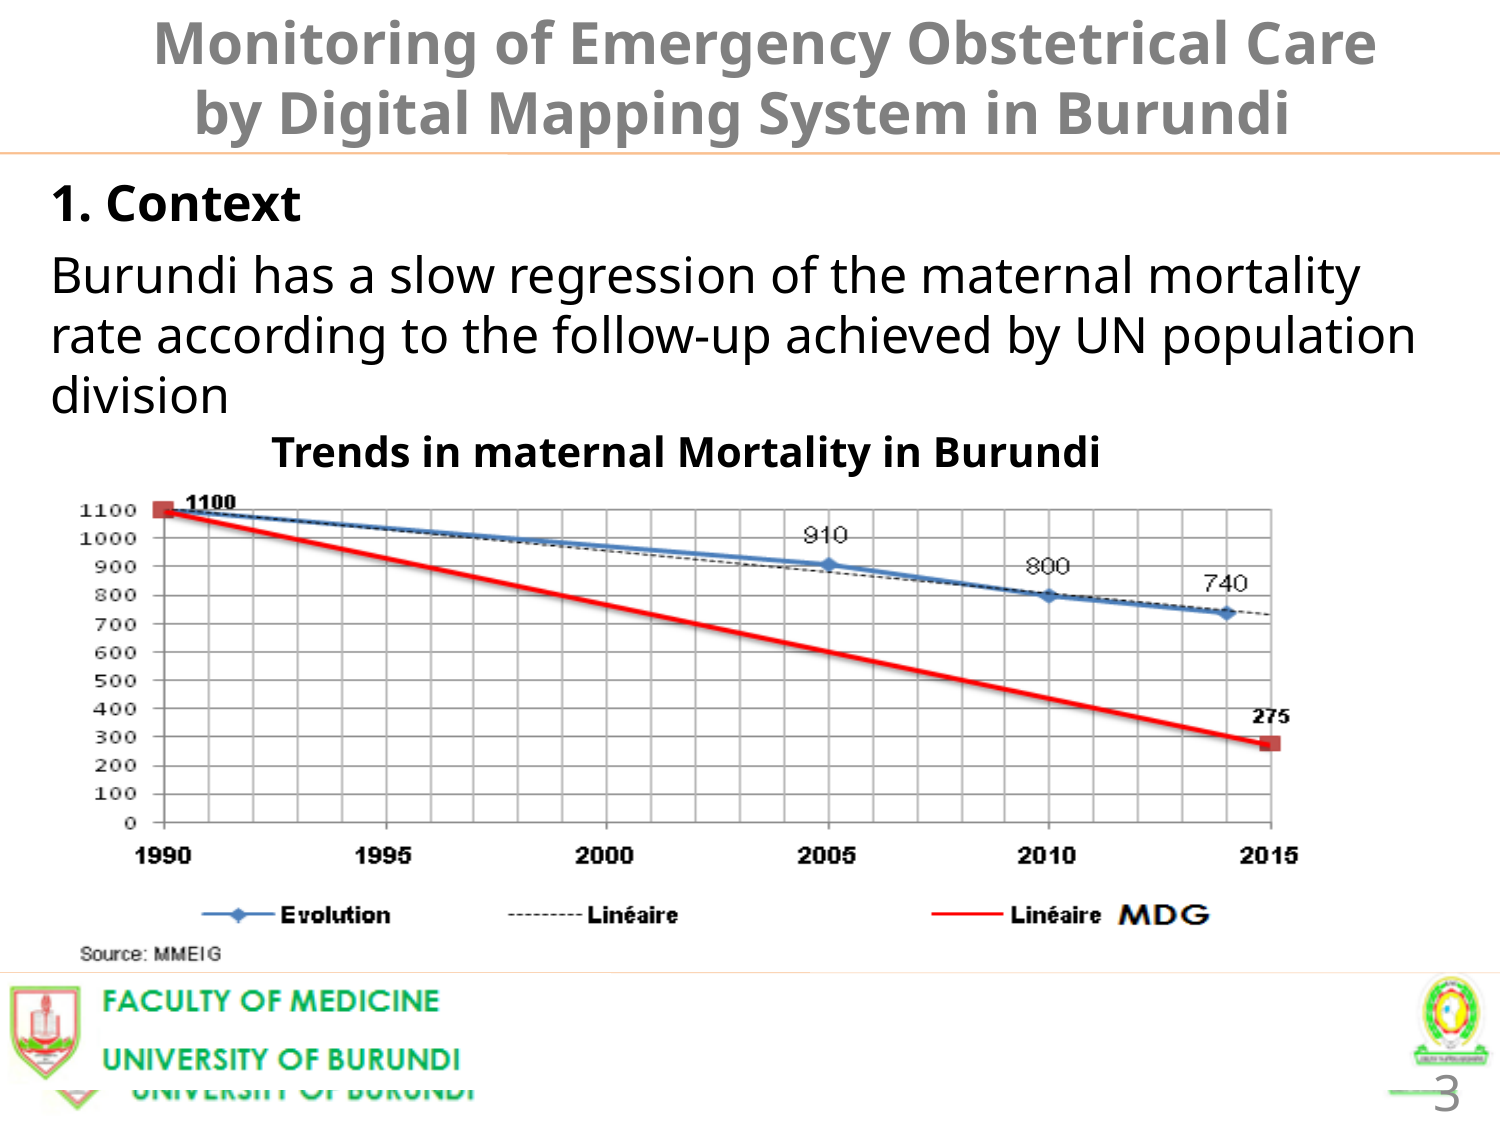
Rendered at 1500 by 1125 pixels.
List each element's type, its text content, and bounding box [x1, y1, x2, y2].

picture [0, 153, 1500, 973]
picture [0, 0, 1500, 152]
slide_number 3 [1113, 1097, 1477, 1125]
picture [0, 974, 1500, 1125]
